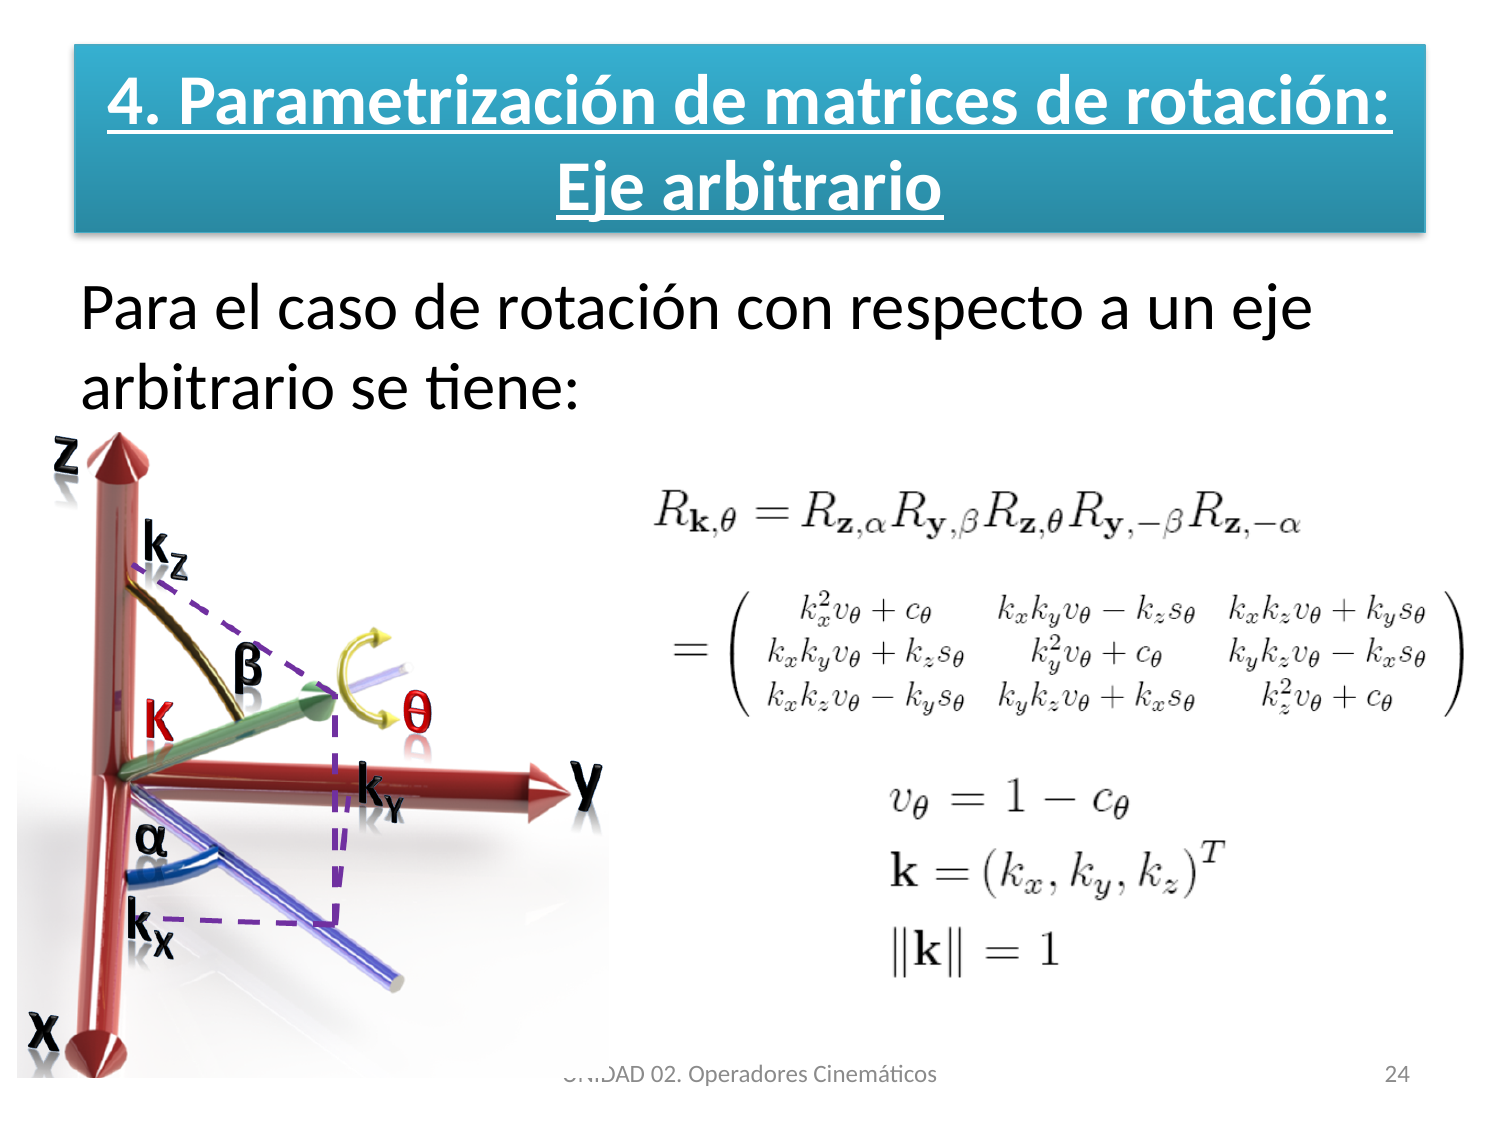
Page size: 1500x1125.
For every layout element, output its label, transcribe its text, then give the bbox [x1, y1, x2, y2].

picture [884, 774, 1138, 826]
slide_number 24 [1074, 1042, 1425, 1103]
picture [726, 585, 1468, 722]
picture [667, 633, 715, 667]
picture [647, 484, 793, 546]
picture [879, 916, 1063, 985]
list Para el caso de rotación con respecto a un eje arbitrario se tiene: [9, 255, 1495, 438]
picture [17, 432, 610, 1078]
title 4. Parametrización de matrices de rotación: Eje arbitrario [74, 44, 1426, 233]
footer UNIDAD 02. Operadores Cinemáticos [512, 1042, 988, 1103]
picture [796, 479, 1310, 545]
picture [885, 832, 1230, 906]
